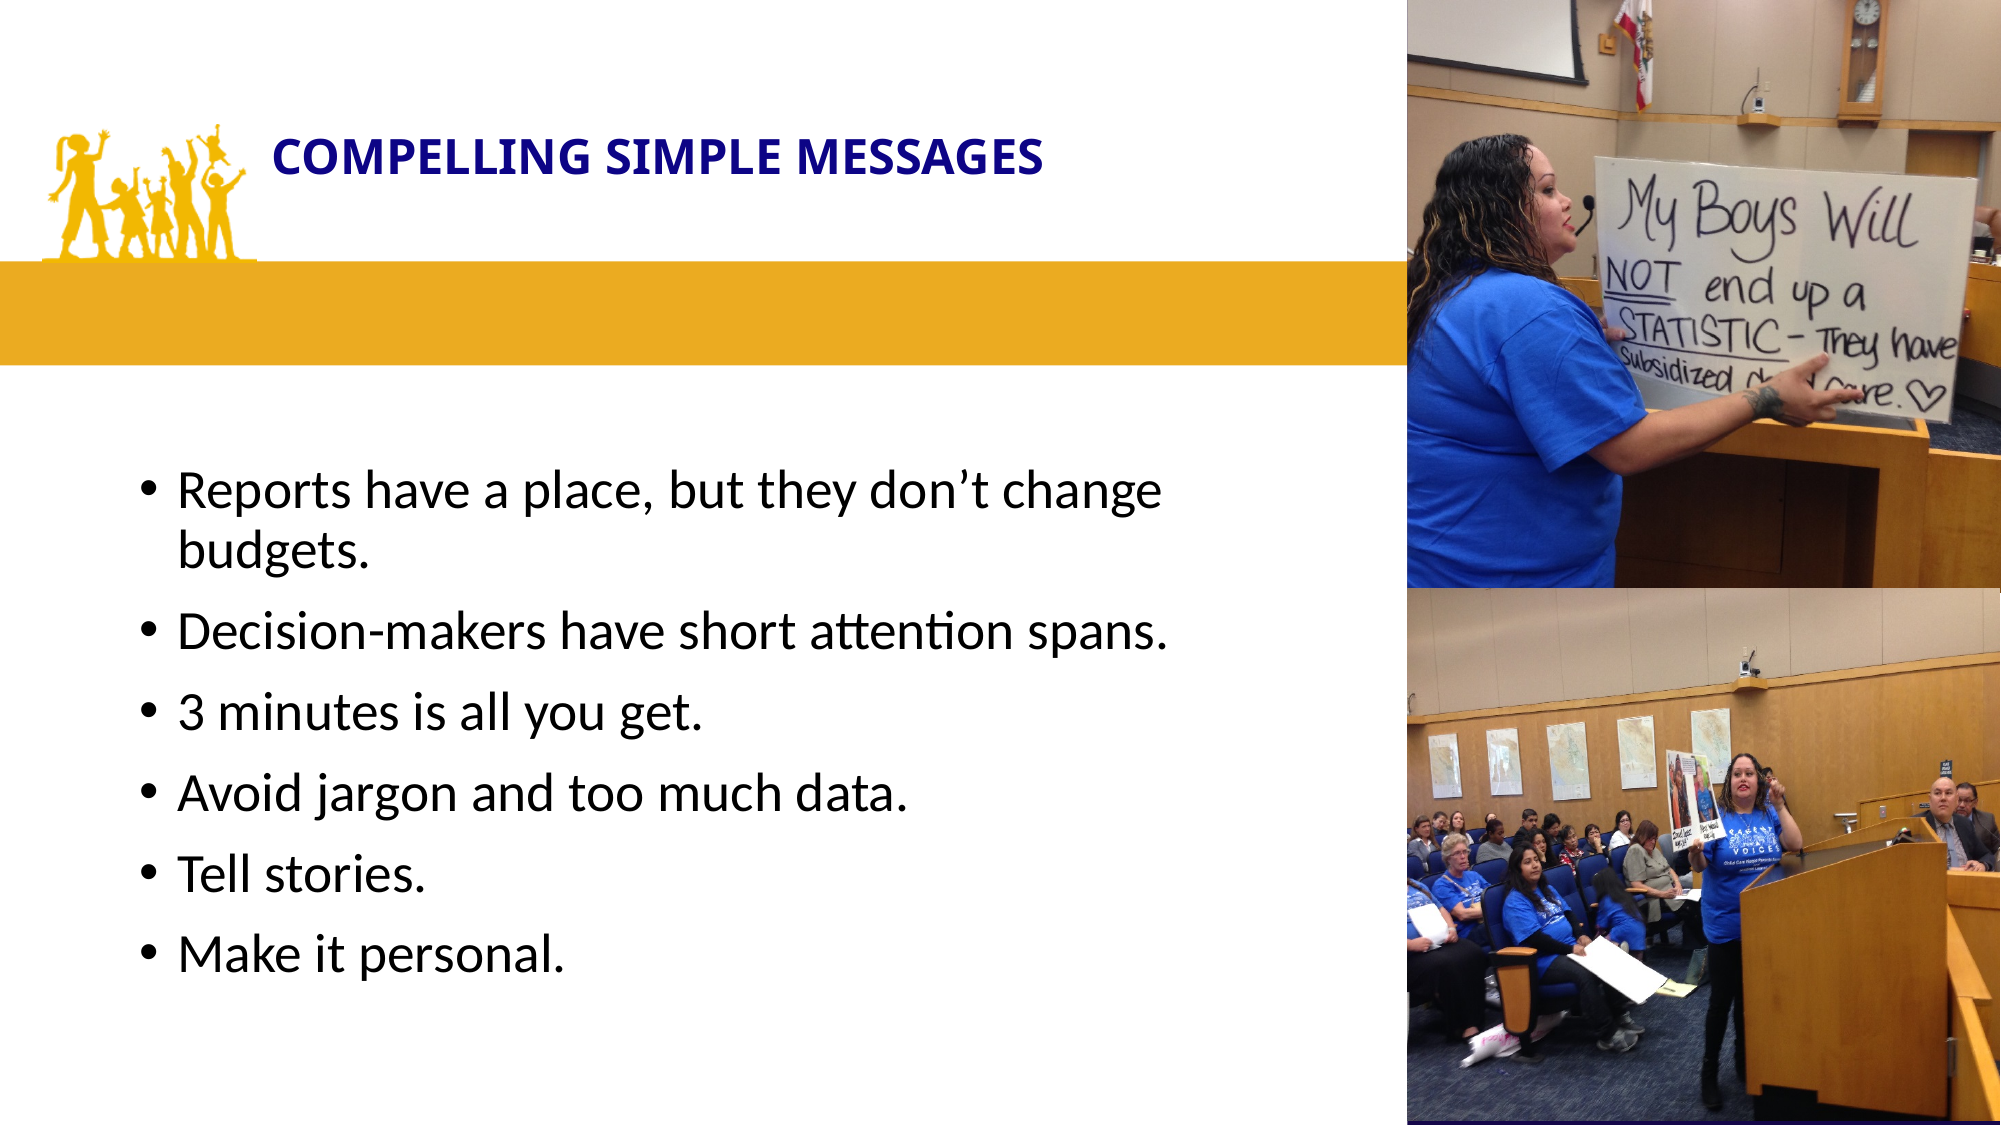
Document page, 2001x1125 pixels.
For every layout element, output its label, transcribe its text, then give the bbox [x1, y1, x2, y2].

picture [1407, 0, 2001, 1121]
list Reports have a place, but they don’t change budgets. Decision-makers have short attention spans. 3 minutes is all you get. Avoid jargon and too much data. Tell stories. Make it personal. [124, 453, 1283, 1088]
text_box [0, 261, 1407, 366]
text_box [1407, 1121, 2000, 1125]
title COMPELLING SIMPLE MESSAGES [257, 124, 1407, 193]
picture [42, 124, 257, 263]
